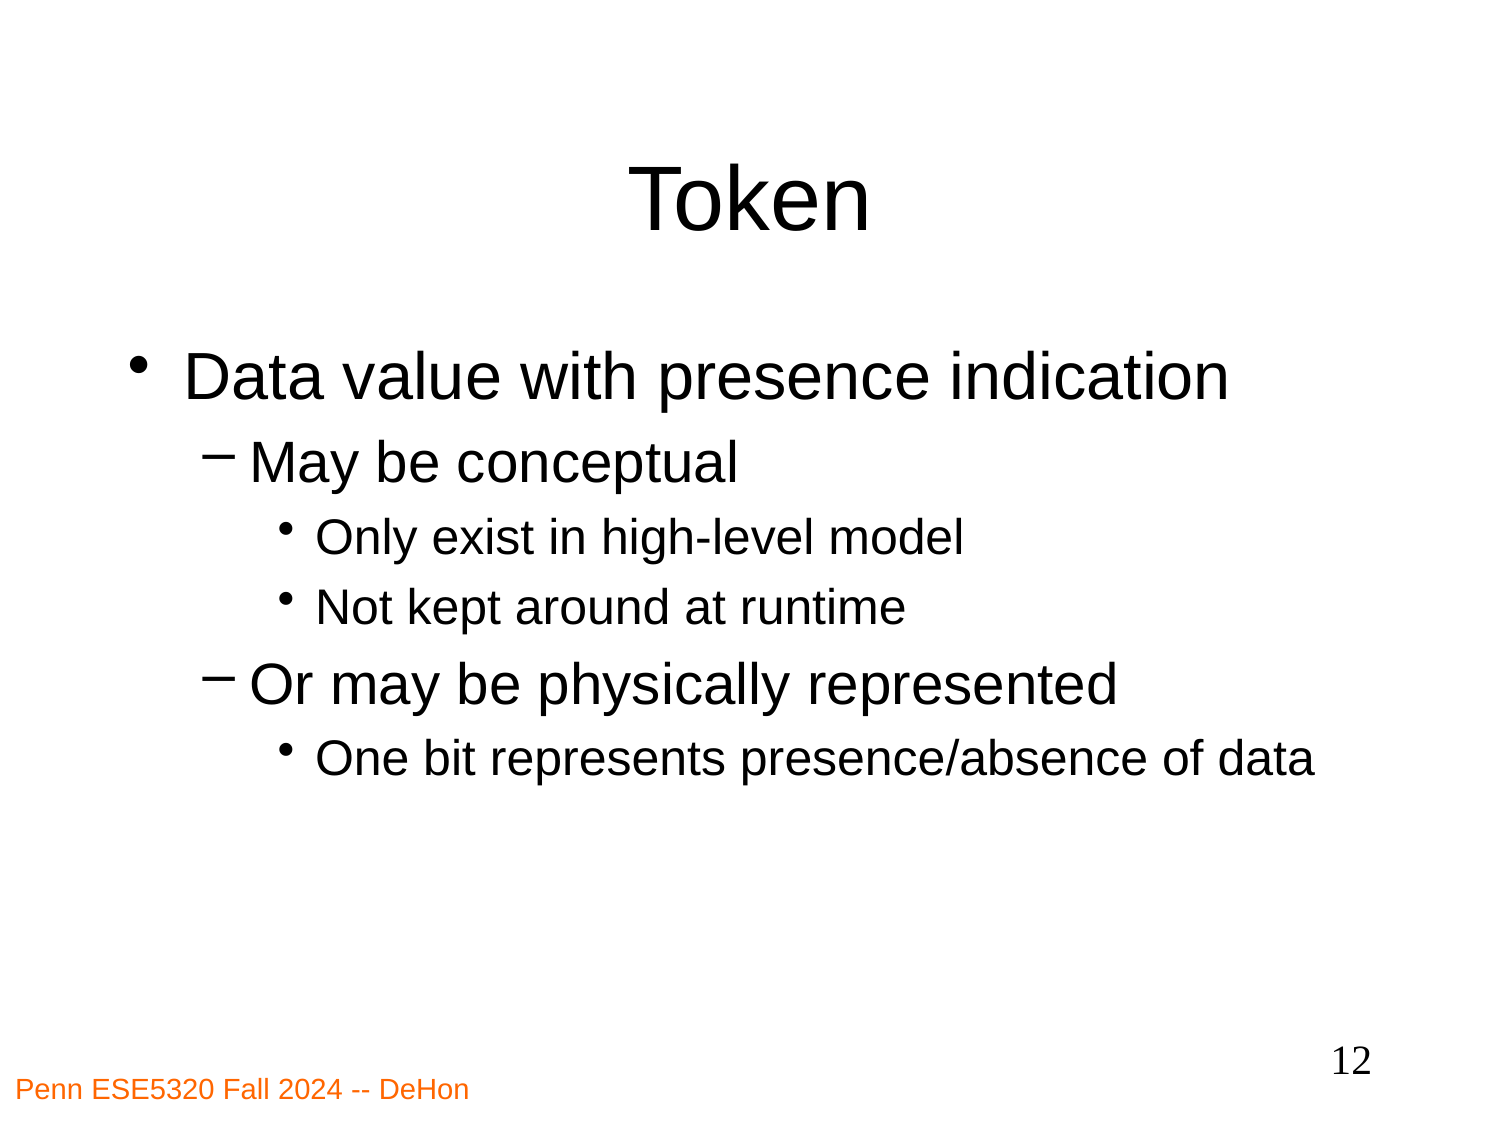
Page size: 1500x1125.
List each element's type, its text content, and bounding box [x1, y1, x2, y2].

slide_number Penn ESE5320 Fall 2024 -- DeHon [0, 1062, 688, 1125]
list Data value with presence indication May be conceptual Only exist in high-level model Not kept around at runtime Or may be physically represented One bit represents presence/absence of data [112, 324, 1388, 1001]
slide_number 12 [1074, 1024, 1388, 1101]
title Token [112, 99, 1388, 288]
